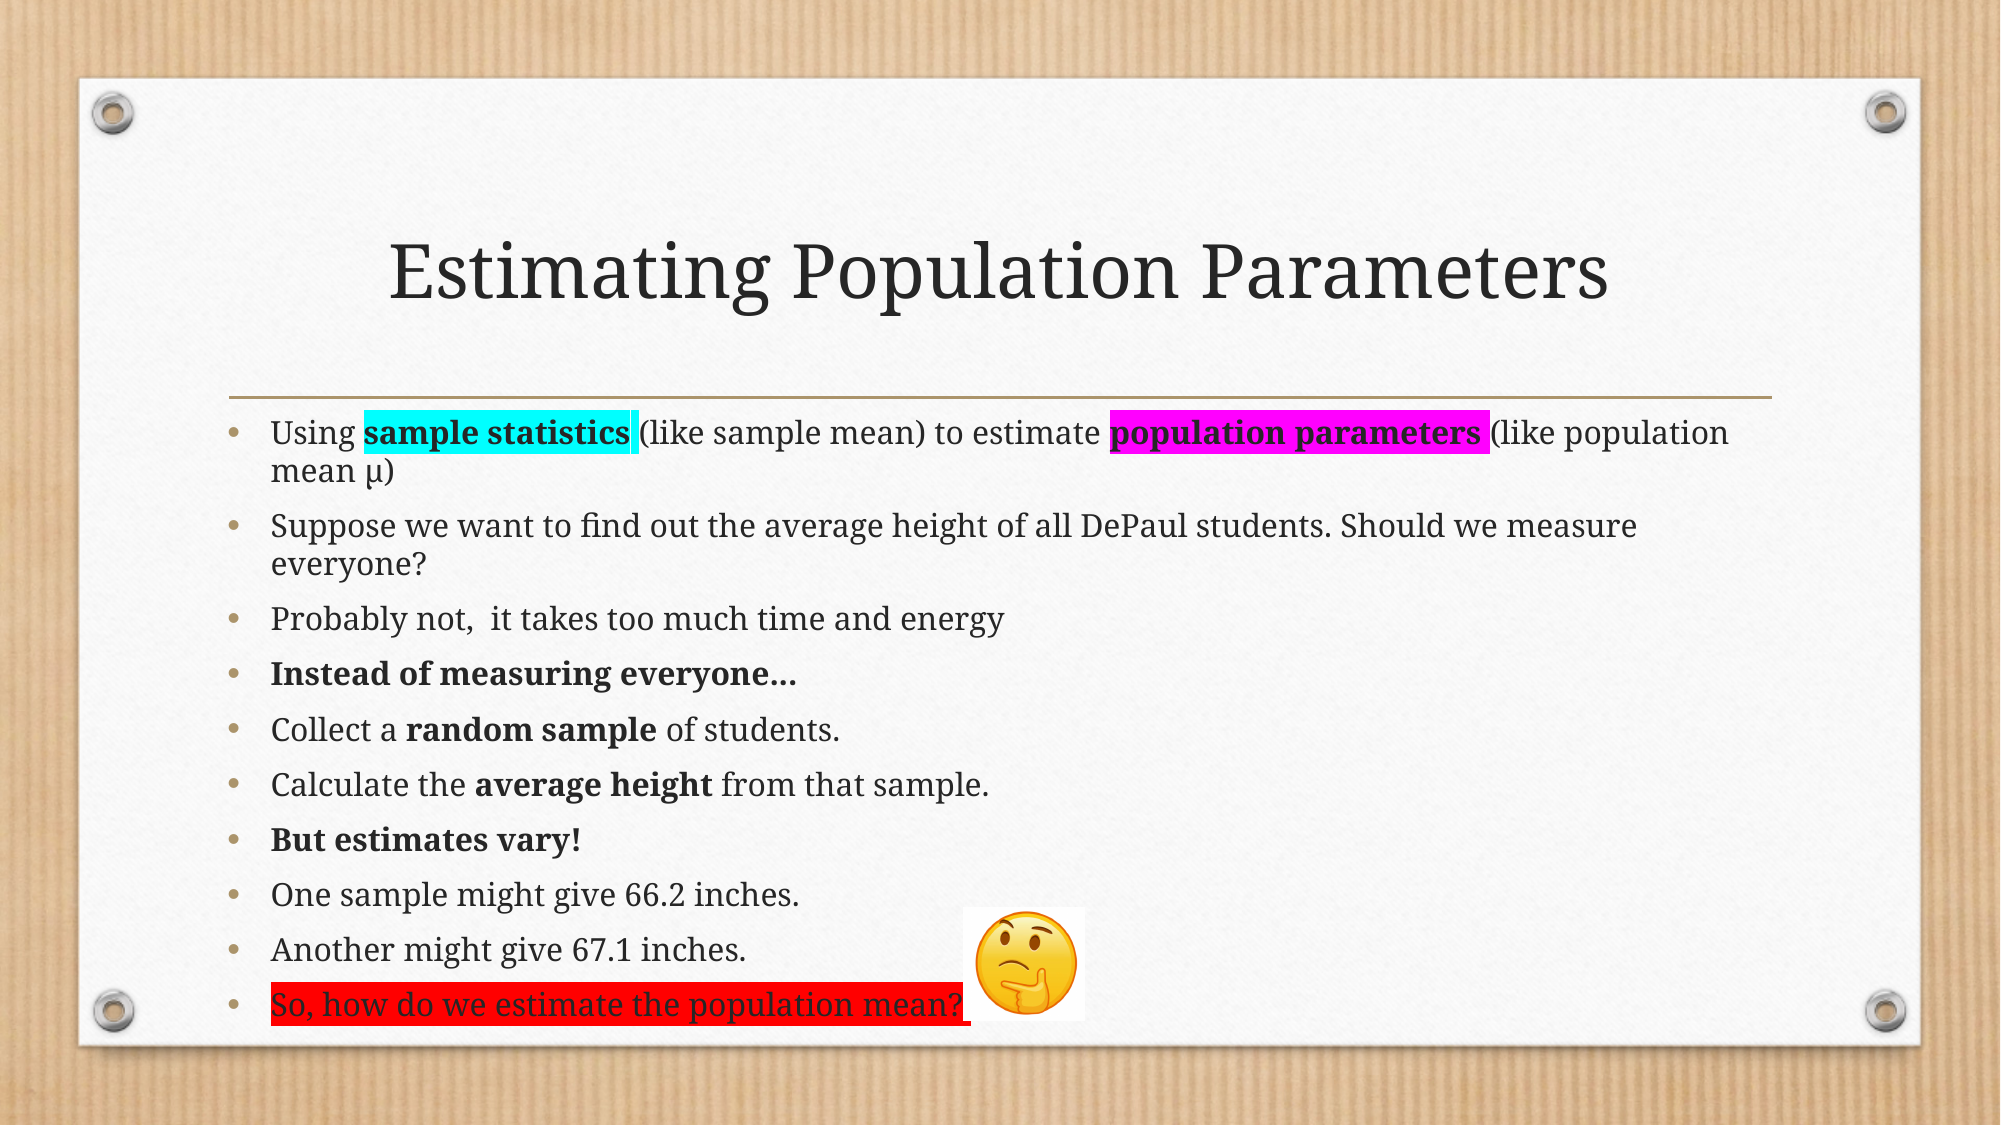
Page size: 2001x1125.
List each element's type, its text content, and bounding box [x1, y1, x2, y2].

title Estimating Population Parameters [212, 161, 1788, 375]
list Using sample statistics (like sample mean) to estimate population parameters (like population mean μ) Suppose we want to find out the average height of all DePaul students. Should we measure everyone? Probably not, it takes too much time and energy Instead of measuring everyone... Collect a random sample of students. Calculate the average height from that sample. But estimates vary! One sample might give 66.2 inches. Another might give 67.1 inches. So, how do we estimate the population mean? [212, 404, 1788, 1037]
picture [0, 0, 2001, 1125]
